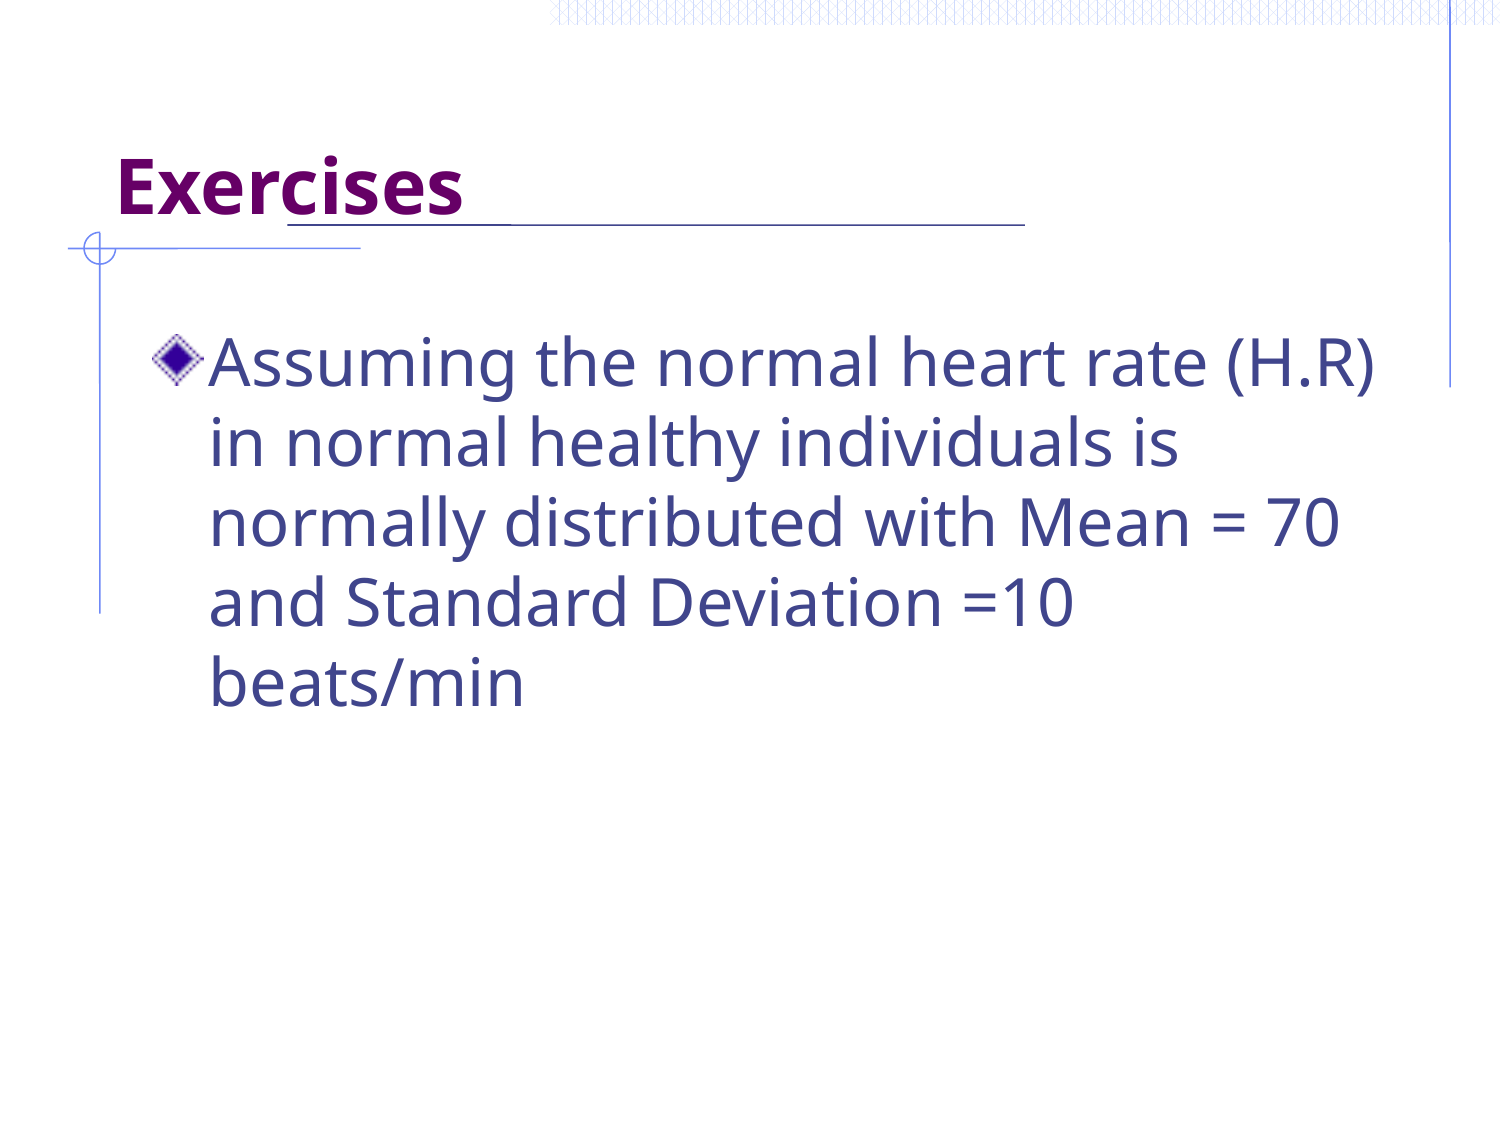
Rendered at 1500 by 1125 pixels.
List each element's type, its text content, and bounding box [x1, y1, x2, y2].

list Assuming the normal heart rate (H.R) in normal healthy individuals is normally distributed with Mean = 70 and Standard Deviation =10 beats/min [137, 312, 1413, 988]
title Exercises [99, 49, 1376, 238]
picture [152, 334, 204, 386]
